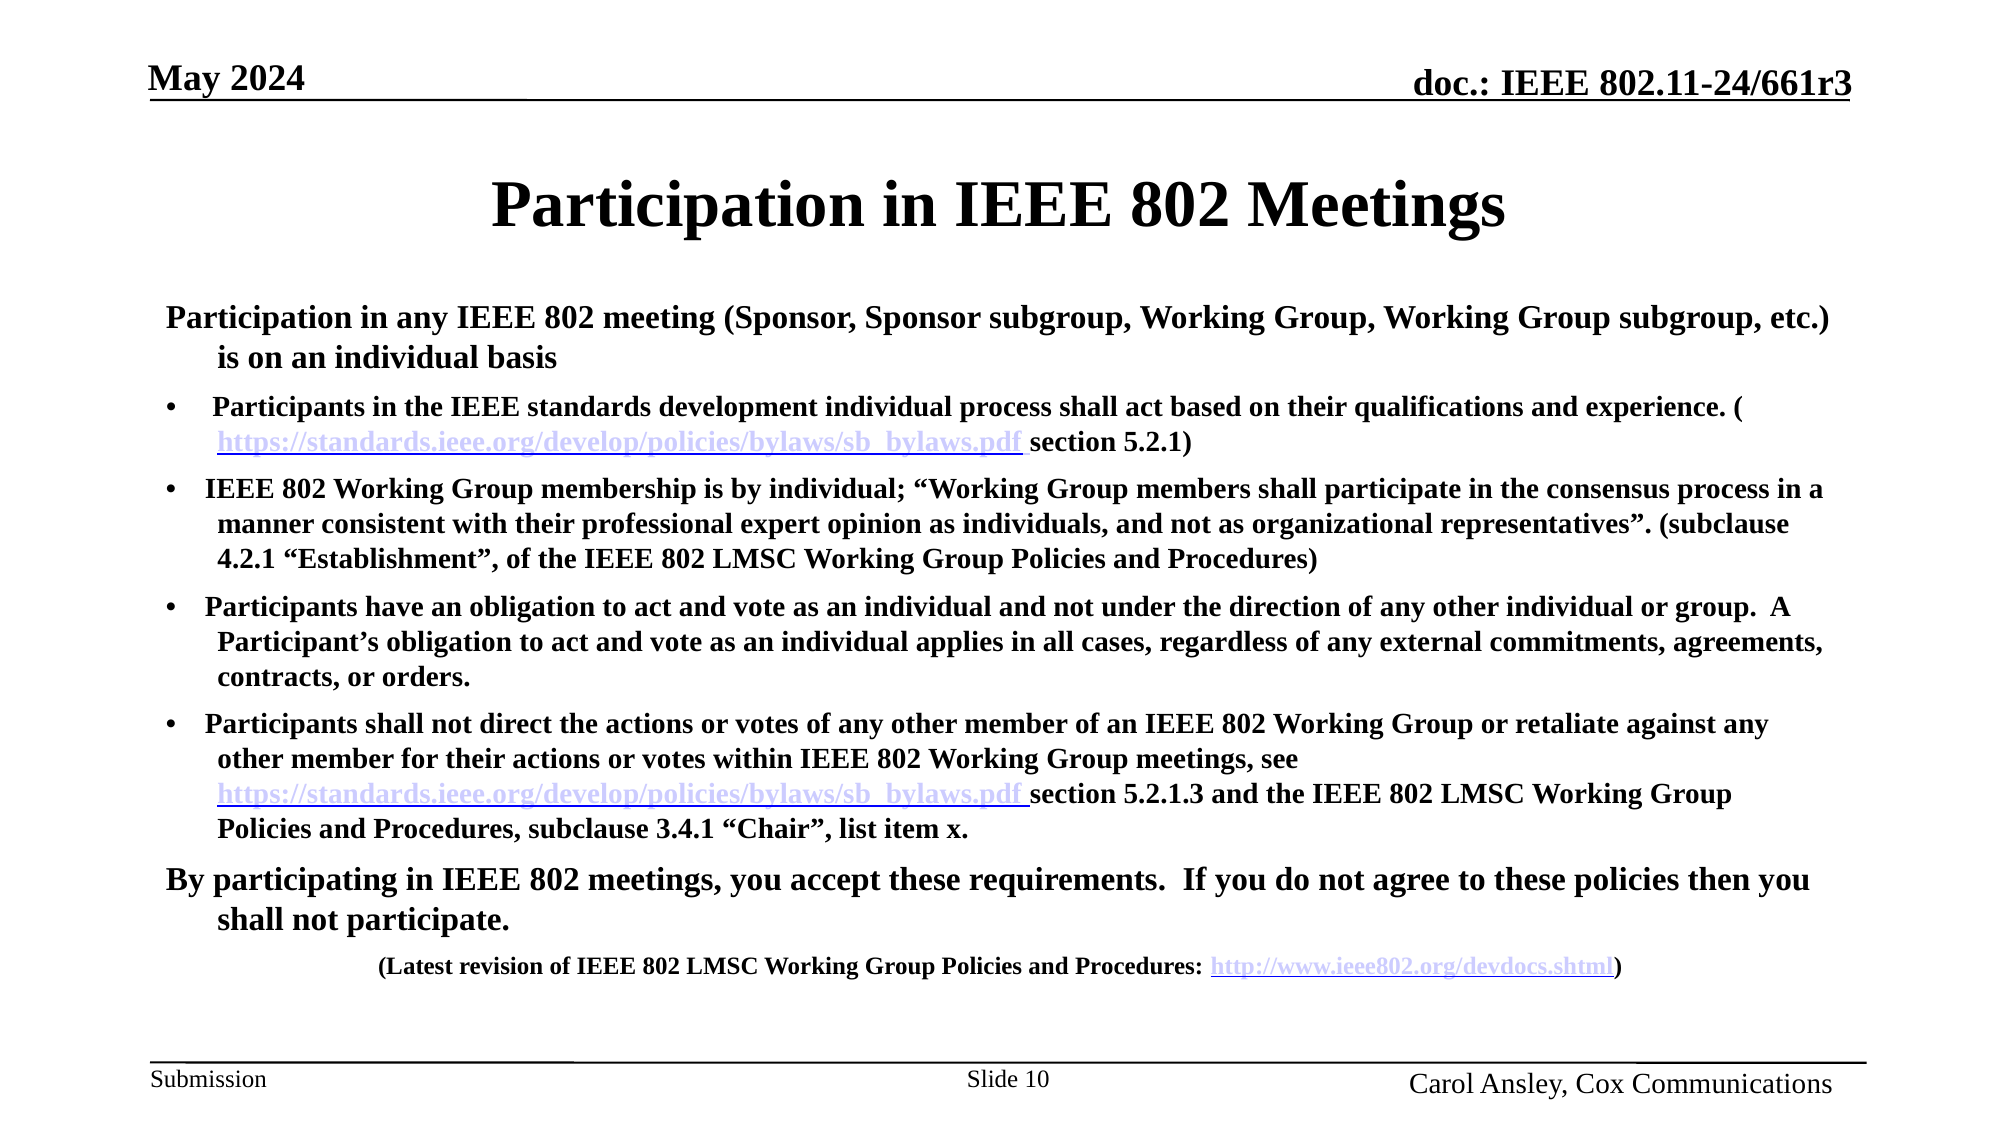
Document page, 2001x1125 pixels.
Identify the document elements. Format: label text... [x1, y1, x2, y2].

slide_number Slide 10 [950, 1061, 1067, 1123]
list Participation in any IEEE 802 meeting (Sponsor, Sponsor subgroup, Working Group, Working Group subgroup, etc.) is on an individual basis • Participants in the IEEE standards development individual process shall act based on their qualifications and experience. (https://standards.ieee.org/develop/policies/bylaws/sb_bylaws.pdf section 5.2.1) • IEEE 802 Working Group membership is by individual; “Working Group members shall participate in the consensus process in a manner consistent with their professional expert opinion as individuals, and not as organizational representatives”. (subclause 4.2.1 “Establishment”, of the IEEE 802 LMSC Working Group Policies and Procedures) • Participants have an obligation to act and vote as an individual and not under the direction of any other individual or group. A Participant’s obligation to act and vote as an individual applies in all cases, regardless of any external commitments, agreements, contracts, or orders. • Participants shall not direct the actions or votes of any other member of an IEEE 802 Working Group or retaliate against any other member for their actions or votes within IEEE 802 Working Group meetings, see https://standards.ieee.org/develop/policies/bylaws/sb_bylaws.pdf section 5.2.1.3 and the IEEE 802 LMSC Working Group Policies and Procedures, subclause 3.4.1 “Chair”, list item x. By participating in IEEE 802 meetings, you accept these requirements. If you do not agree to these policies then you shall not participate. (Latest revision of IEEE 802 LMSC Working Group Policies and Procedures: http://www.ieee802.org/devdocs.shtml) [149, 286, 1850, 1026]
title Participation in IEEE 802 Meetings [149, 112, 1850, 286]
